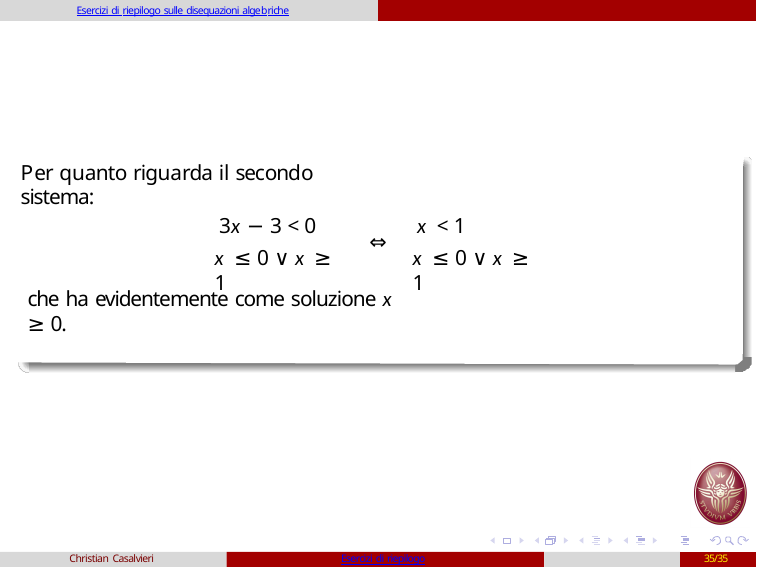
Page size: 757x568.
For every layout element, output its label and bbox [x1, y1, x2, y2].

footer [67, 552, 160, 568]
slide_number [338, 552, 433, 568]
text_box [0, 0, 756, 567]
